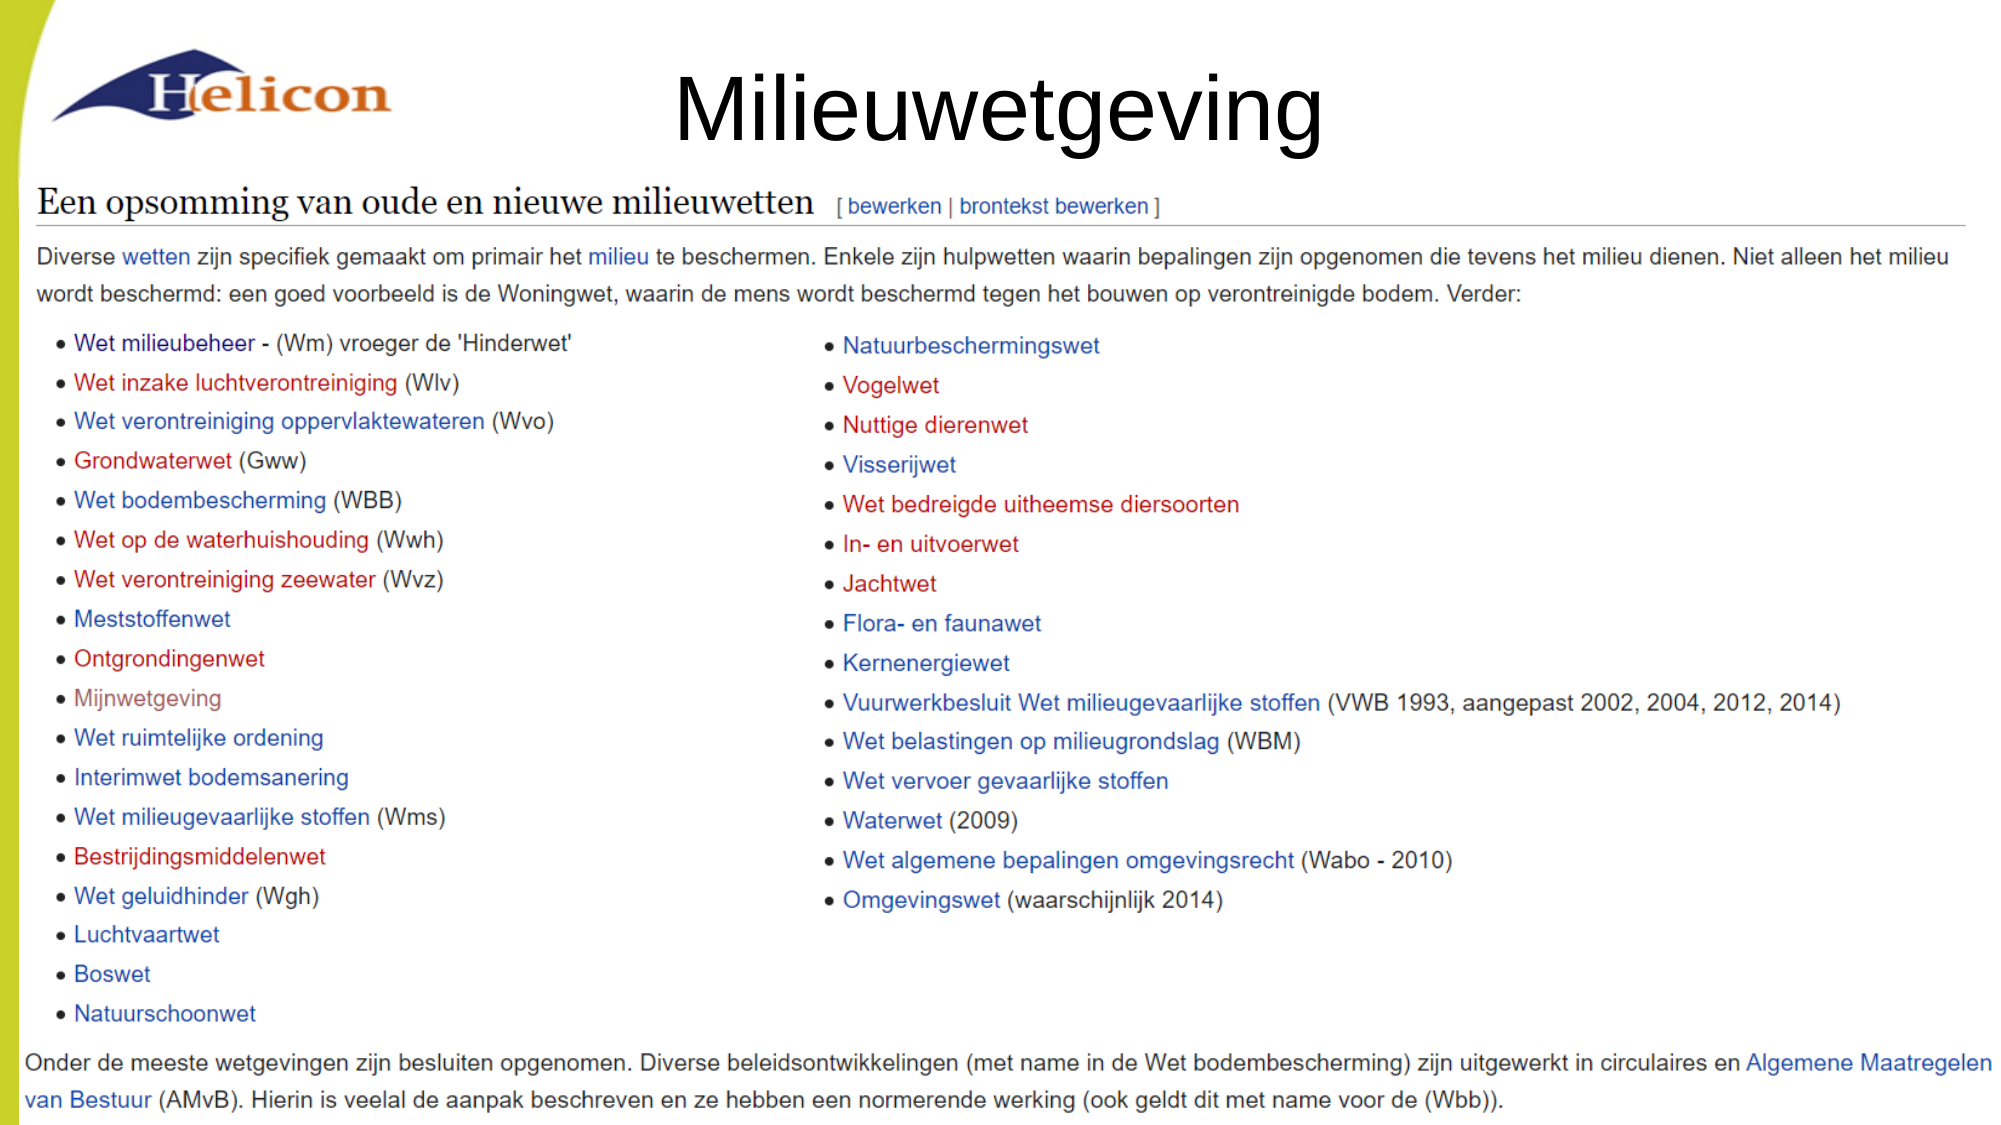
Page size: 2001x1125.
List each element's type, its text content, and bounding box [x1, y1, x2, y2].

title Milieuwetgeving [99, 9, 1900, 178]
picture [0, 0, 2001, 1125]
